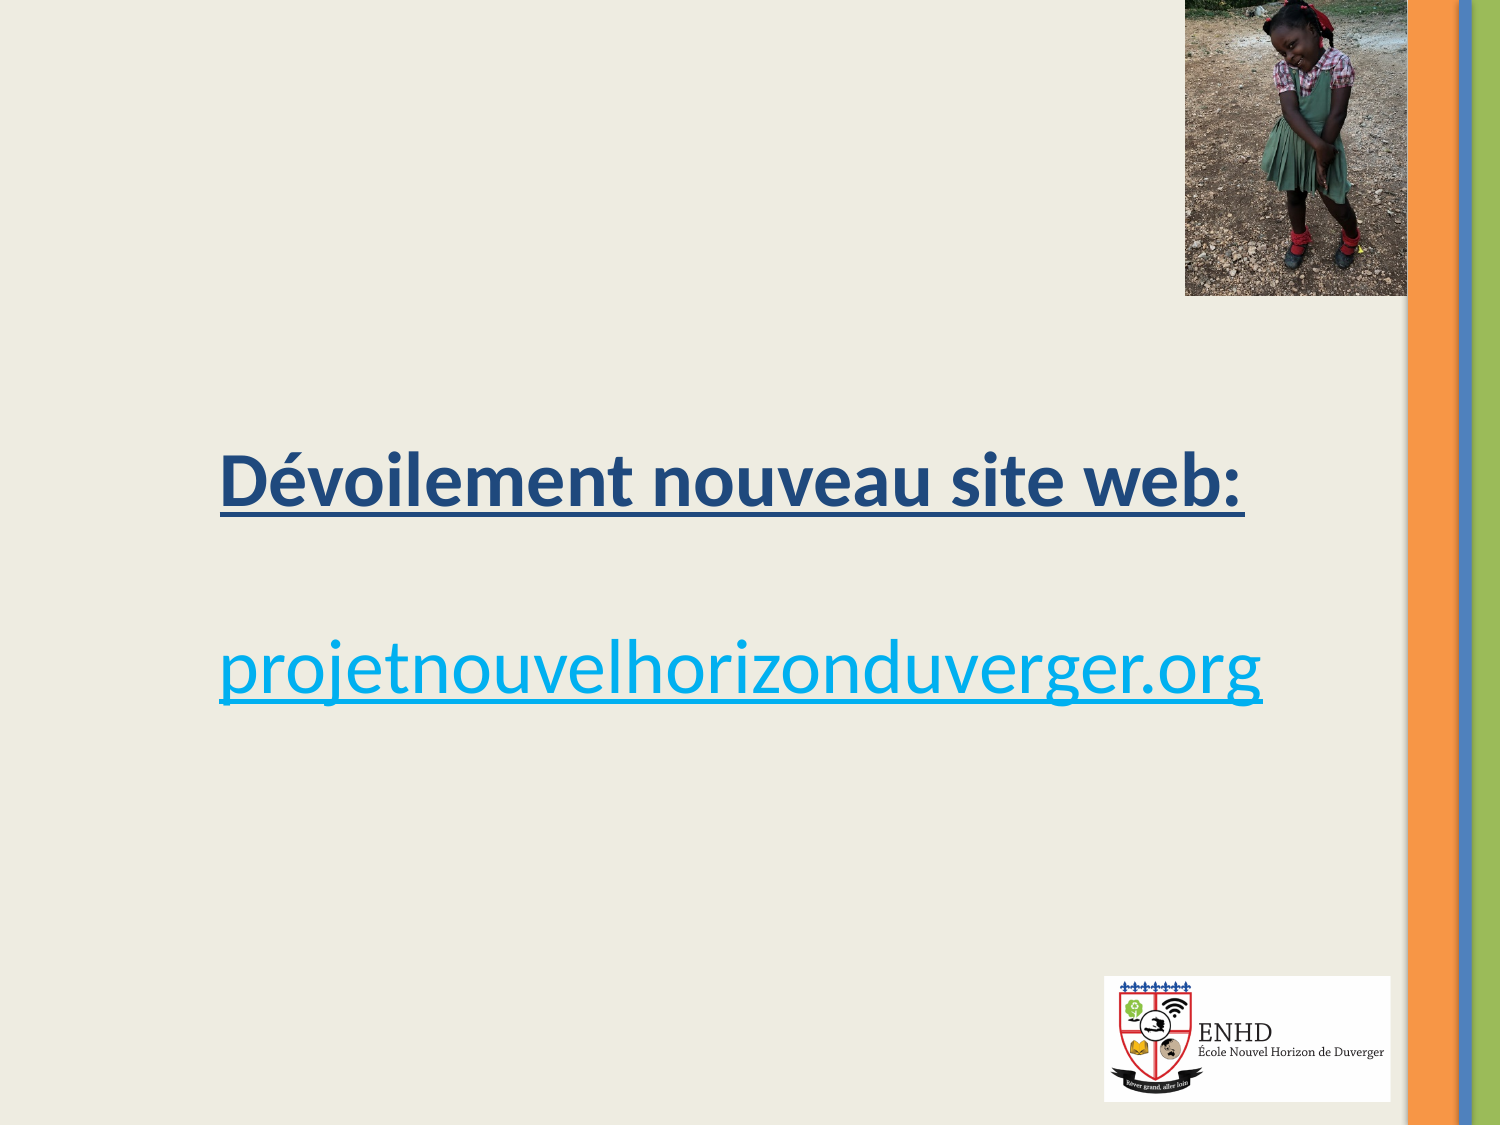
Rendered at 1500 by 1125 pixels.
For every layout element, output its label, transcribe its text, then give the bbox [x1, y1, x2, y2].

title Dévoilement nouveau site web: projetnouvelhorizonduverger.org [88, 420, 1376, 811]
picture [1185, 0, 1408, 296]
